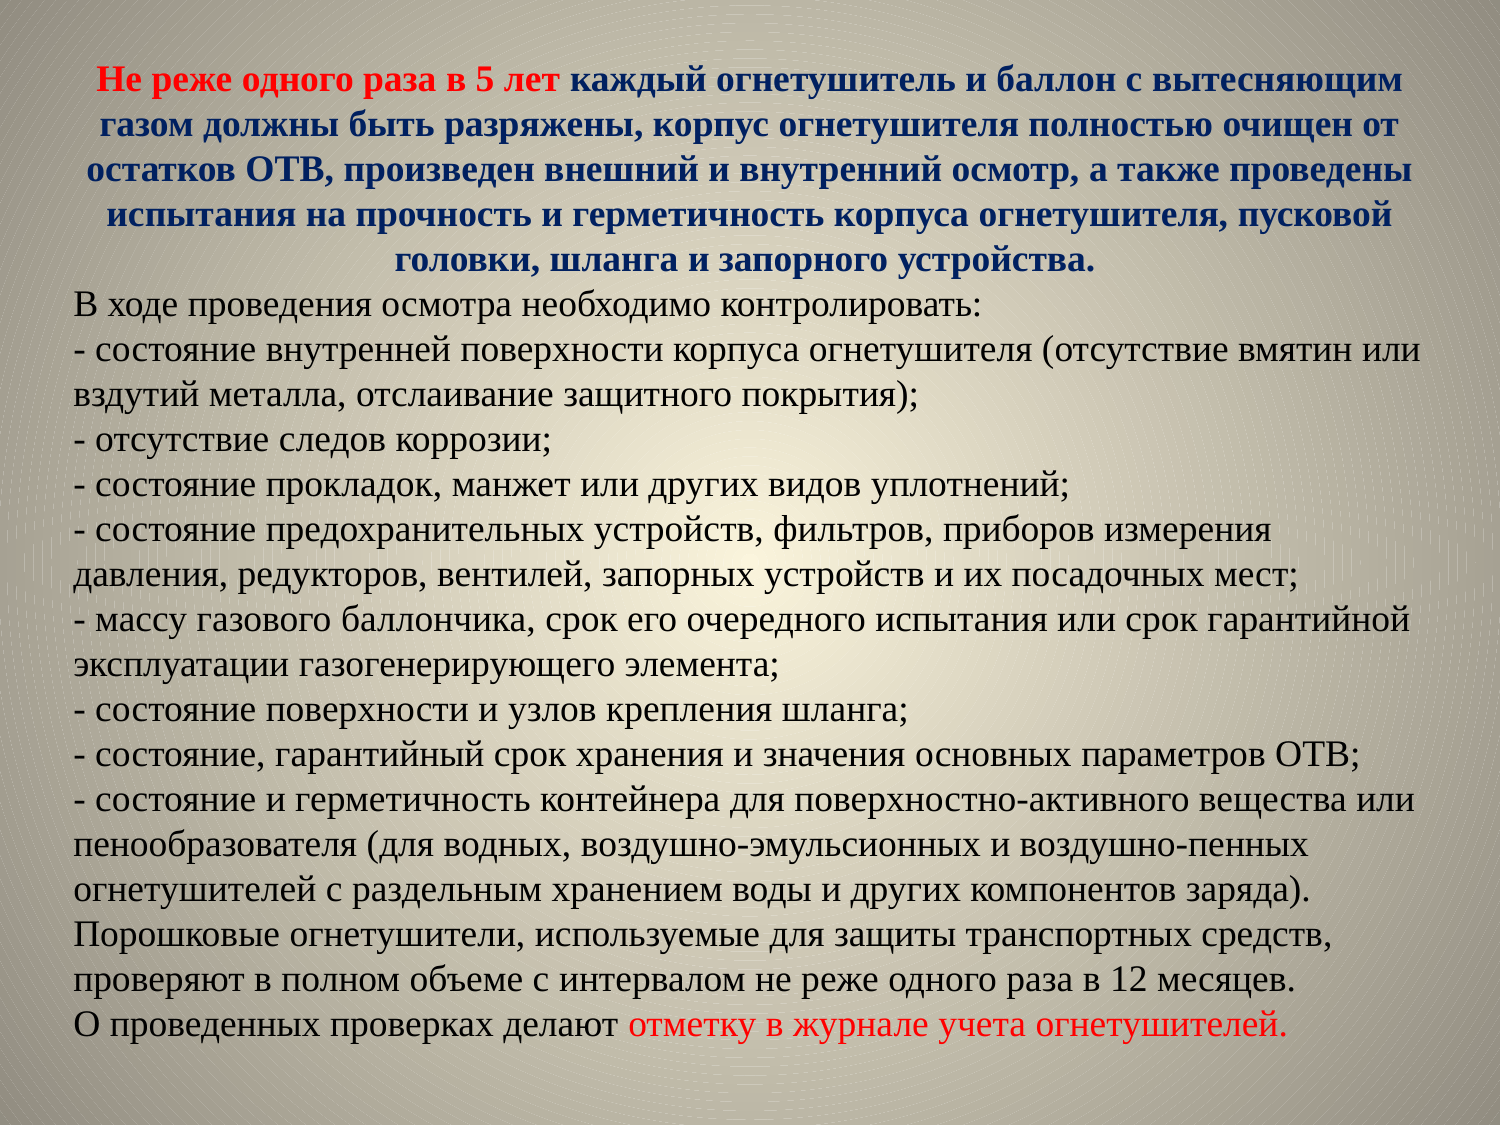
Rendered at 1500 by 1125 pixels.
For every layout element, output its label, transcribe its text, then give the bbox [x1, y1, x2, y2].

text_box Не реже одного раза в 5 лет каждый огнетушитель и баллон с вытесняющим газом должны быть разряжены, корпус огнетушителя полностью очищен от остатков ОТВ, произведен внешний и внутренний осмотр, а также проведены испытания на прочность и герметичность корпуса огнетушителя, пусковой головки, шланга и запорного устройства. В ходе проведения осмотра необходимо контролировать: - состояние внутренней поверхности корпуса огнетушителя (отсутствие вмятин или вздутий металла, отслаивание защитного покрытия); - отсутствие следов коррозии; - состояние прокладок, манжет или других видов уплотнений; - состояние предохранительных устройств, фильтров, приборов измерения давления, редукторов, вентилей, запорных устройств и их посадочных мест; - массу газового баллончика, срок его очередного испытания или срок гарантийной эксплуатации газогенерирующего элемента; - состояние поверхности и узлов крепления шланга; - состояние, гарантийный срок хранения и значения основных параметров ОТВ; - состояние и герметичность контейнера для поверхностно-активного вещества или пенообразователя (для водных, воздушно-эмульсионных и воздушно-пенных огнетушителей с раздельным хранением воды и других компонентов заряда). Порошковые огнетушители, используемые для защиты транспортных средств, проверяют в полном объеме с интервалом не реже одного раза в 12 месяцев. О проведенных проверках делают отметку в журнале учета огнетушителей. [58, 46, 1442, 1097]
